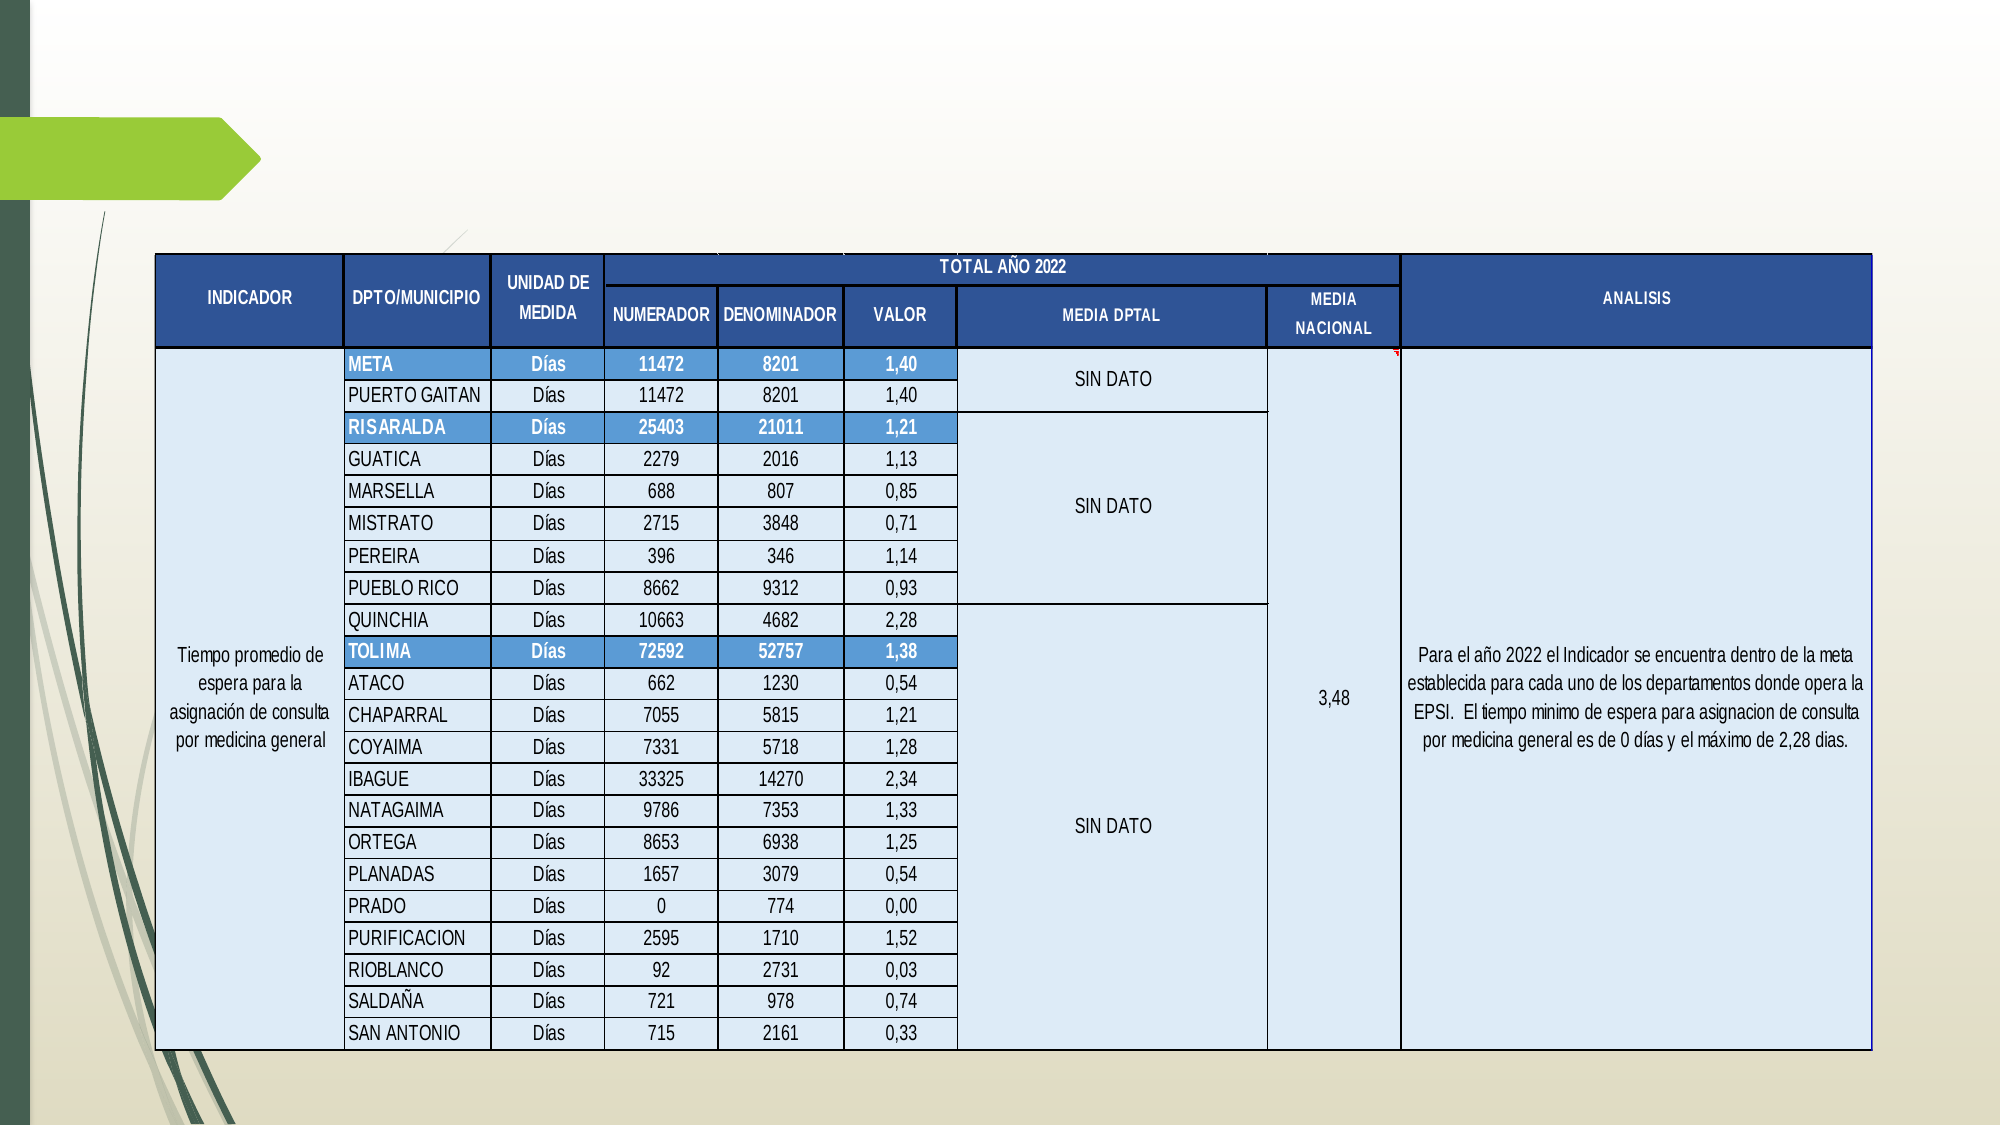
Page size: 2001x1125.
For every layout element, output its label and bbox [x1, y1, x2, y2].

picture [154, 253, 1875, 1053]
